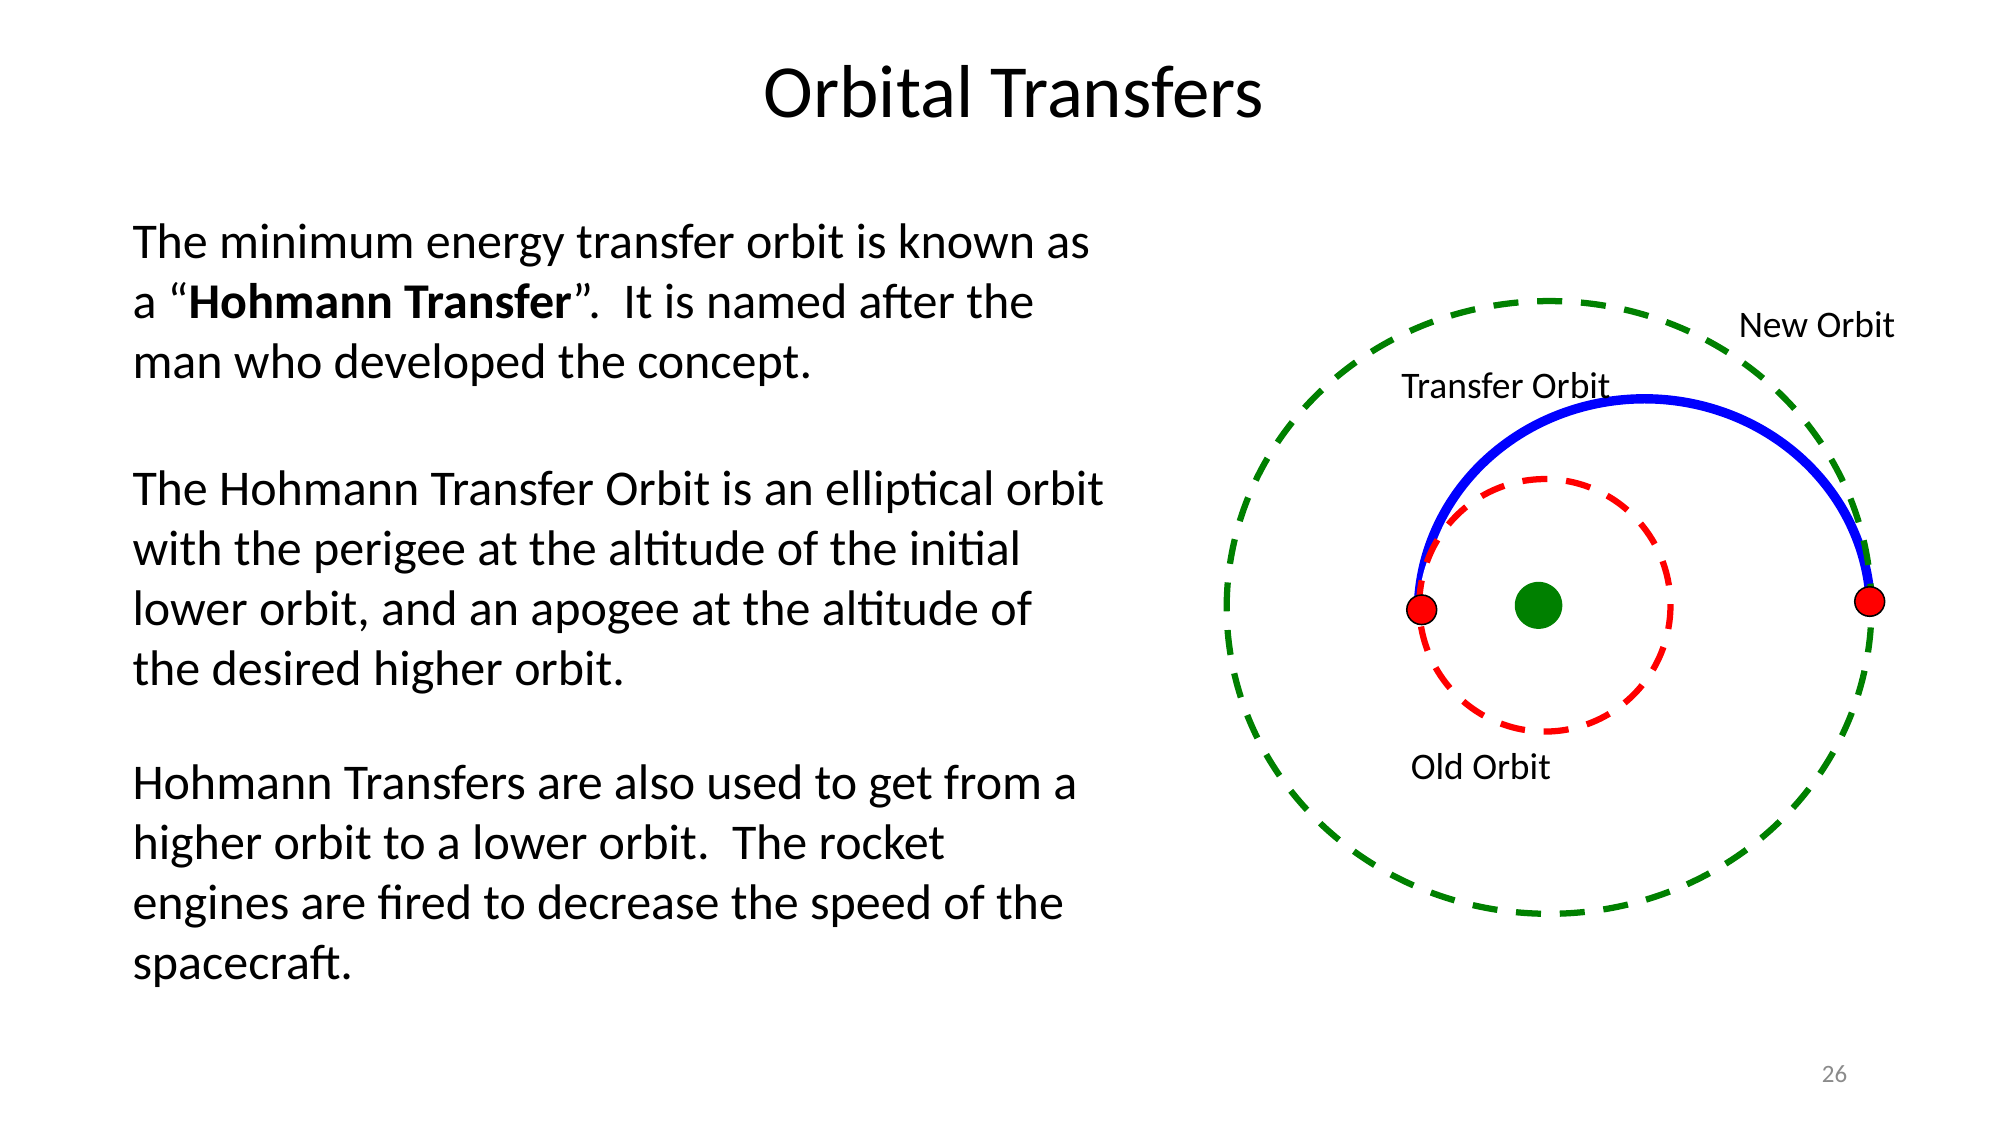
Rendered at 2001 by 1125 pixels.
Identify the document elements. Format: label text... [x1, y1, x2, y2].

slide_number 26 [1412, 1042, 1863, 1103]
text_box The minimum energy transfer orbit is known as a “Hohmann Transfer”. It is named after the man who developed the concept. [117, 200, 1123, 396]
text_box The Hohmann Transfer Orbit is an elliptical orbit with the perigee at the altitude of the initial lower orbit, and an apogee at the altitude of the desired higher orbit. [117, 448, 1123, 703]
text_box Orbital Transfers [428, 35, 1599, 141]
text_box Hohmann Transfers are also used to get from a higher orbit to a lower orbit. The rocket engines are fired to decrease the speed of the spacecraft. [117, 742, 1123, 997]
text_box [1226, 292, 1935, 914]
